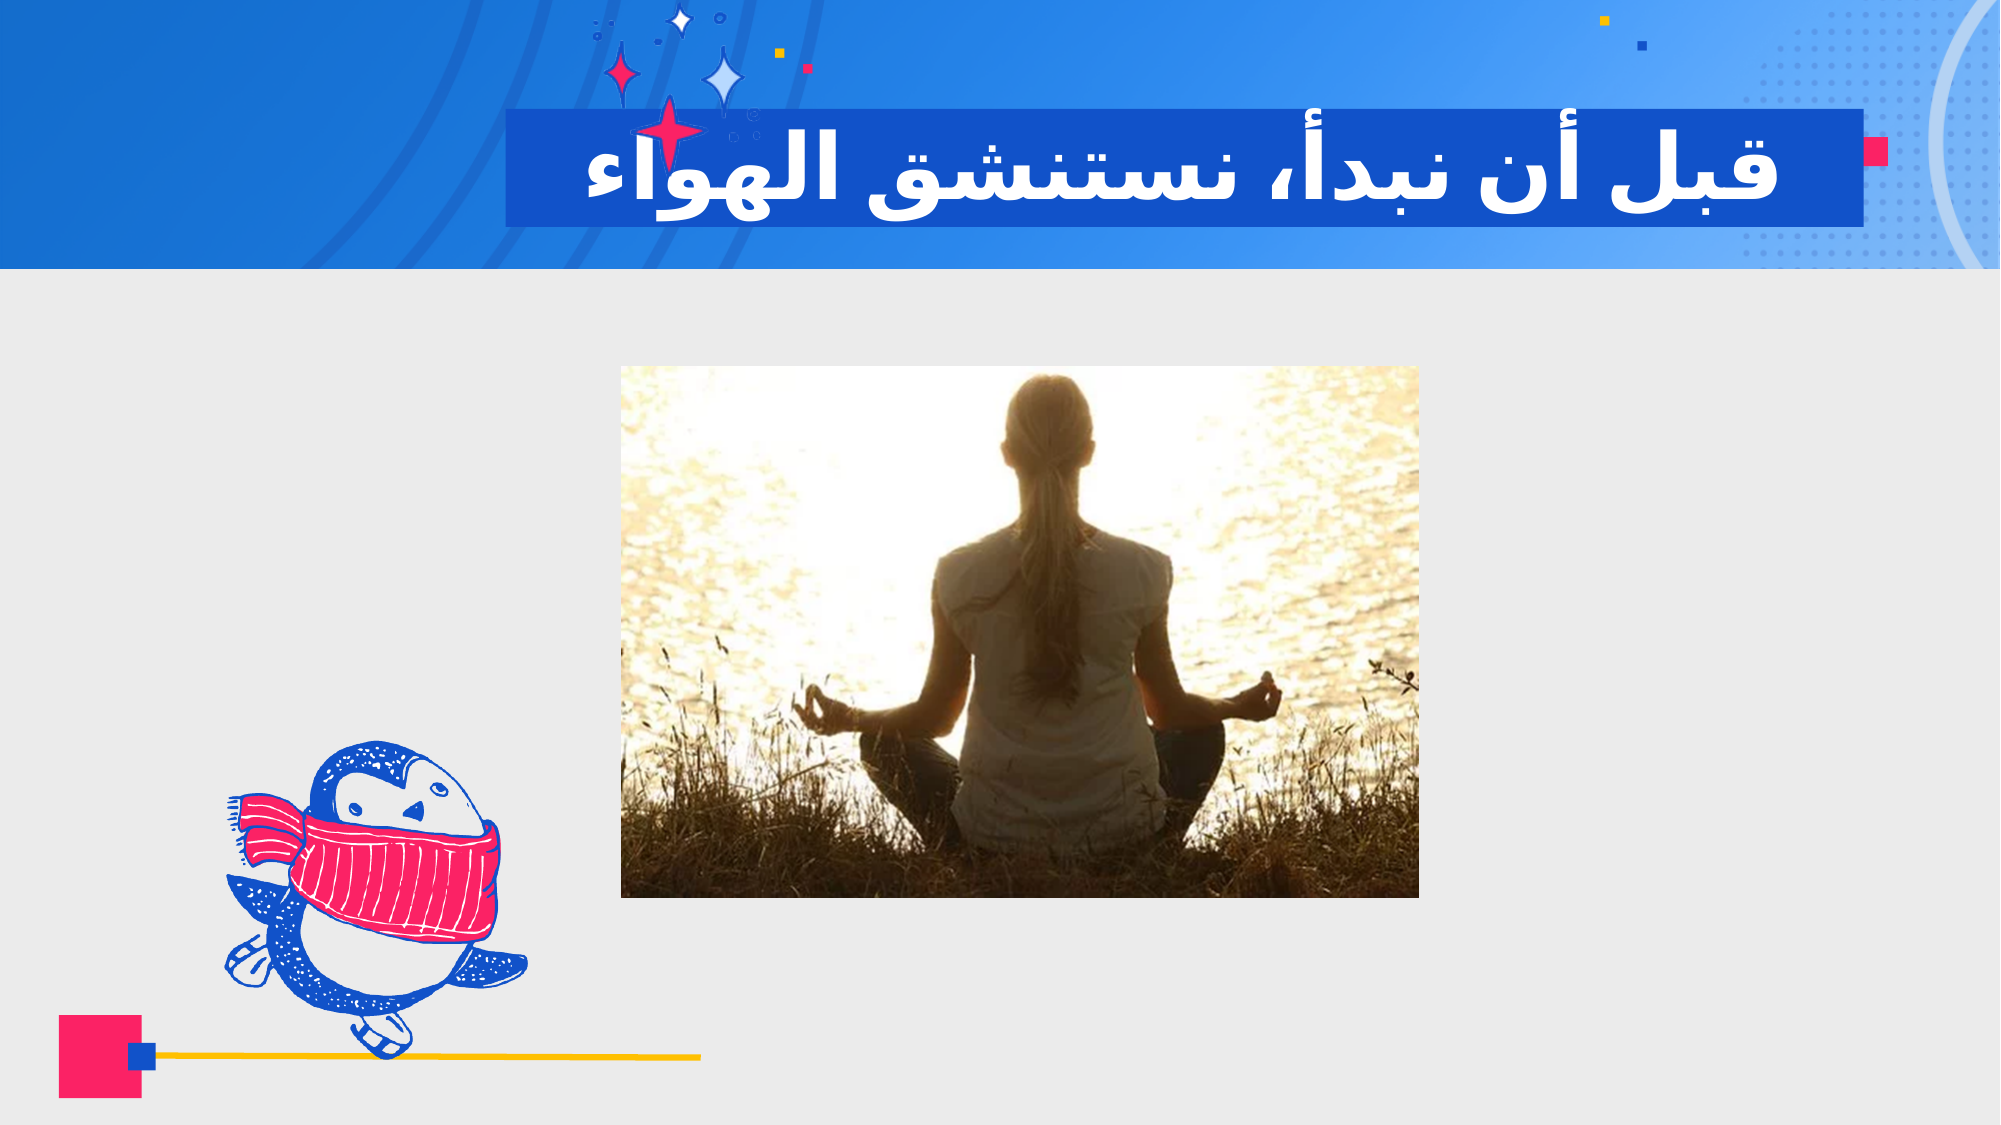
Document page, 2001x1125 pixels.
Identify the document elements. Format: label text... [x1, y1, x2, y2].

picture [224, 740, 528, 1060]
title قبل أن نبدأ، نستنشق الهواء [505, 108, 1864, 227]
picture [621, 366, 1419, 898]
picture [0, 0, 2000, 269]
